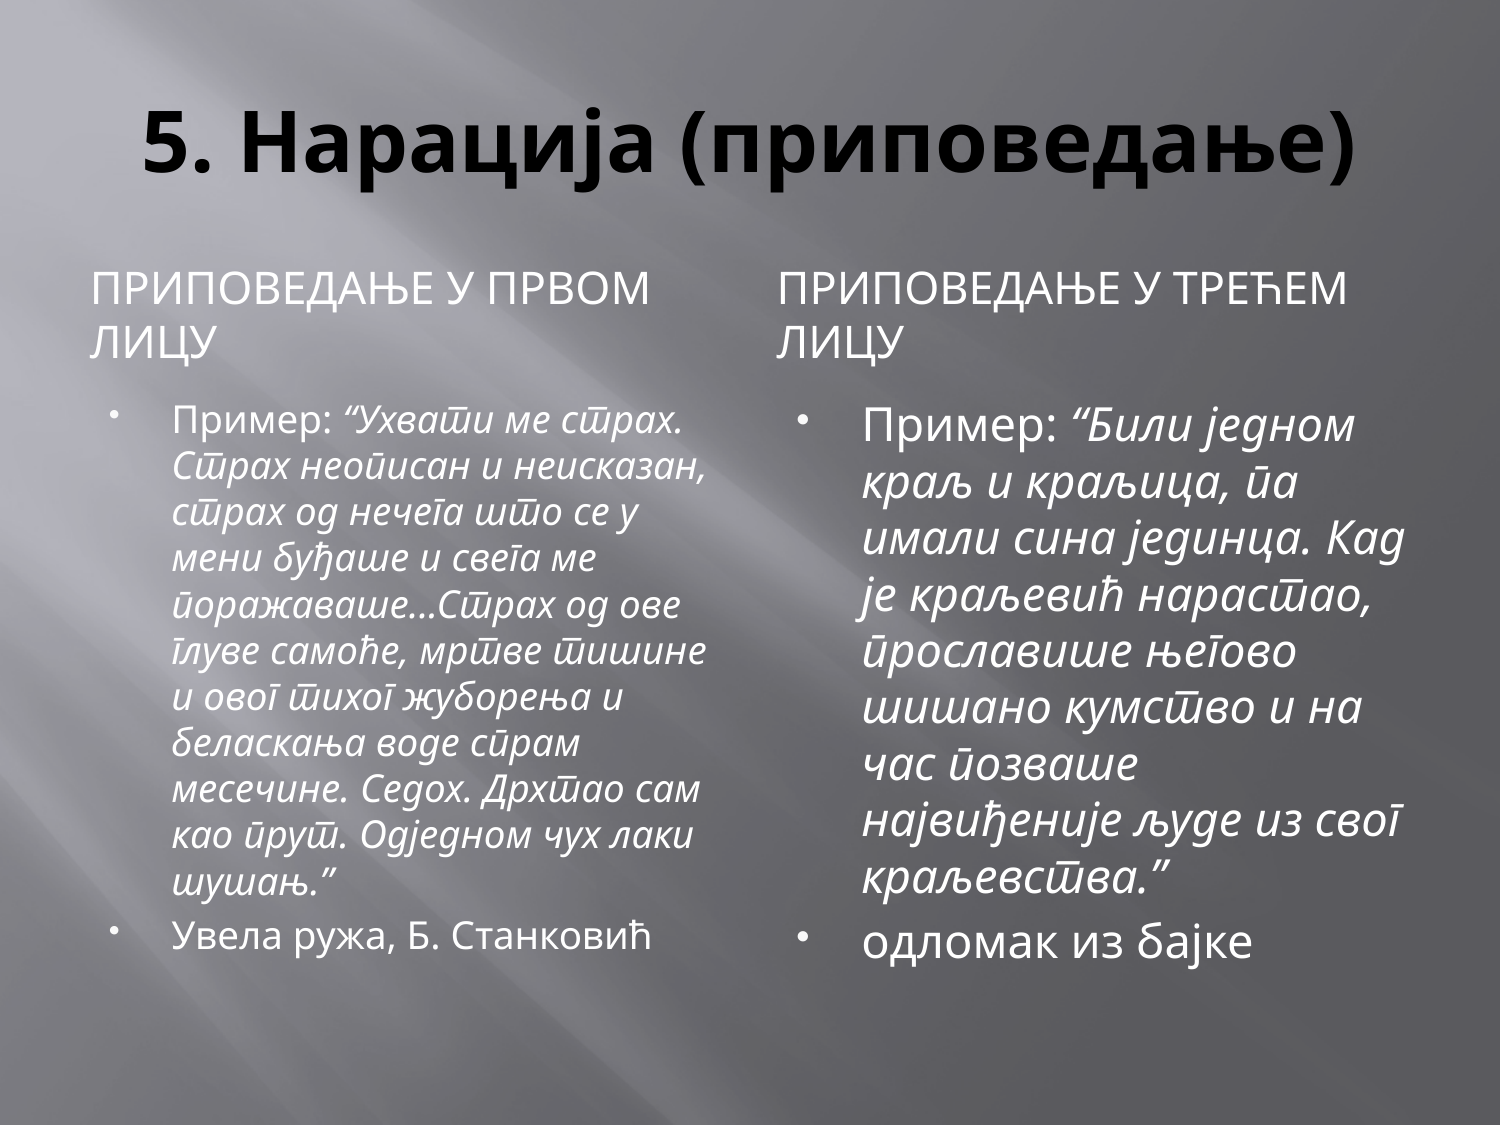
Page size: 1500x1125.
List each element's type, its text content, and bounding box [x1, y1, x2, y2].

title 5. Нарација (приповедање) [75, 44, 1425, 233]
list Приповедање у првом лицу [75, 251, 738, 375]
list Пример: “Били једном краљ и краљица, па имали сина јединца. Кад је краљевић нарастао, прославише његово шишано кумство и на час позваше највиђеније људе из свог краљевства.” одломак из бајке [761, 387, 1425, 1005]
list Пример: “Ухвати ме страх. Страх неописан и неисказан, страх од нечега што се у мени буђаше и свега ме поражаваше...Страх од ове глуве самоће, мртве тишине и овог тихог жуборења и беласкања воде спрам месечине. Седох. Дрхтао сам као прут. Одједном чух лаки шушањ.” Увела ружа, Б. Станковић [75, 387, 738, 1005]
list Приповедање у трећем лицу [761, 251, 1425, 375]
